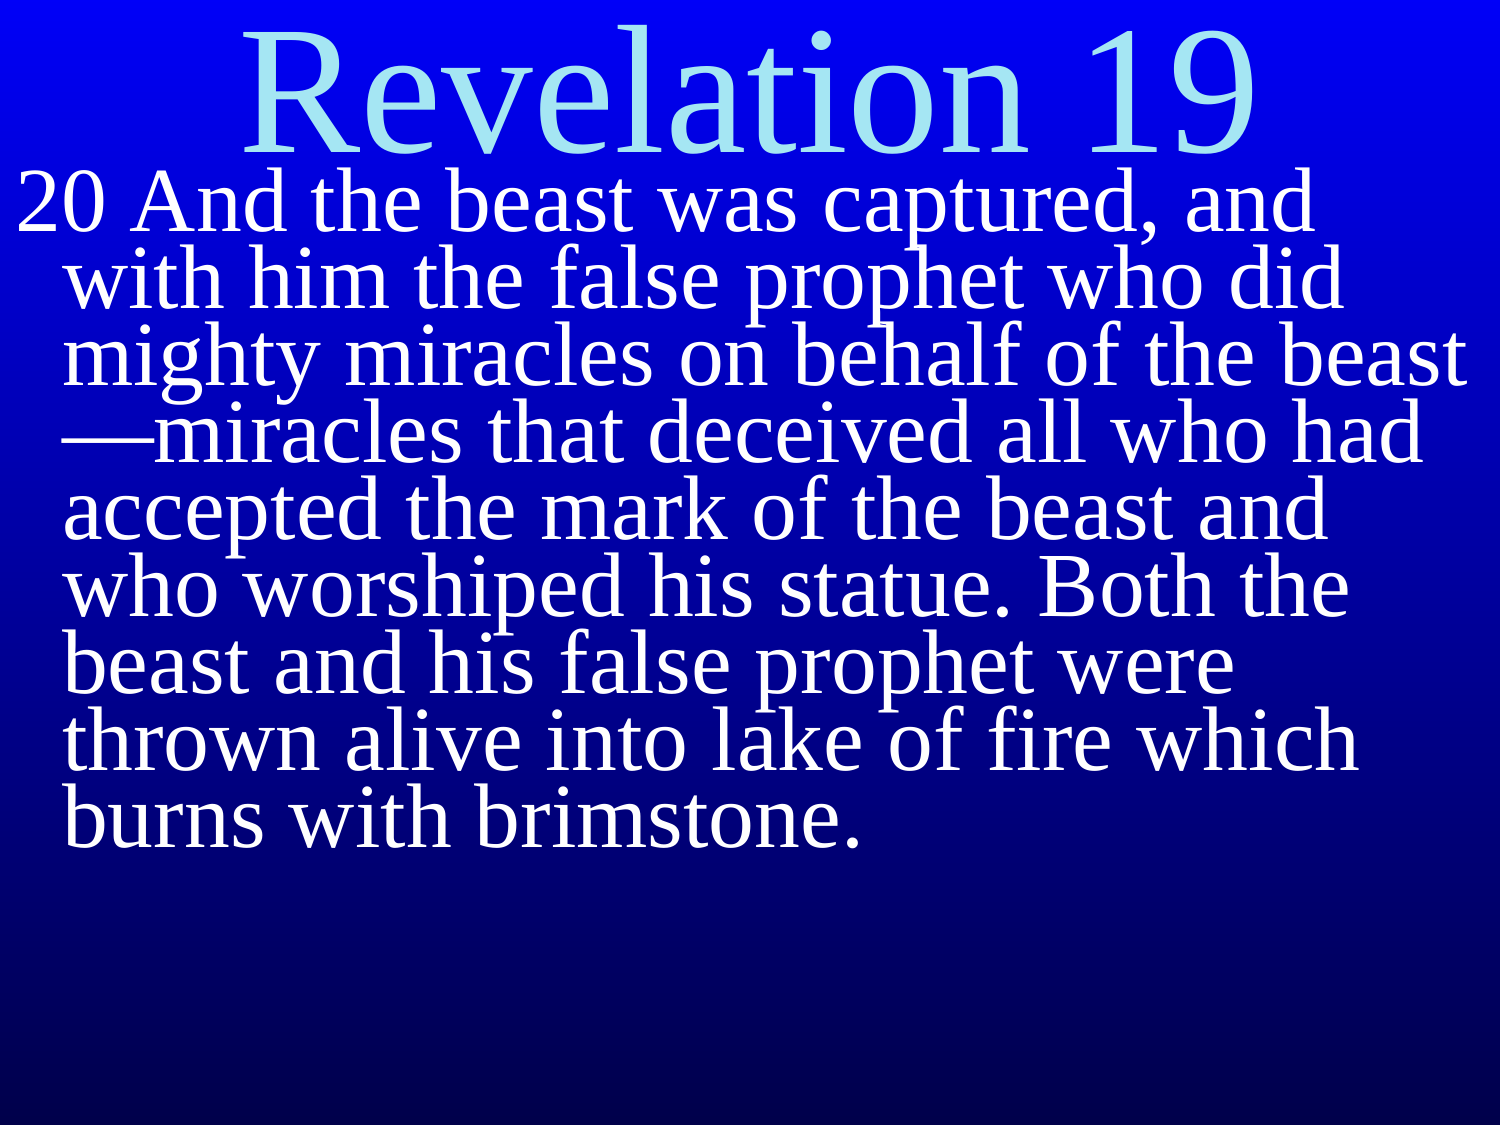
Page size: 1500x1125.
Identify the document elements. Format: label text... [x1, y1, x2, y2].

title Revelation 19 [0, 0, 1500, 162]
list 20 And the beast was captured, and with him the false prophet who did mighty miracles on behalf of the beast—miracles that deceived all who had accepted the mark of the beast and who worshiped his statue. Both the beast and his false prophet were thrown alive into lake of fire which burns with brimstone. [0, 162, 1500, 963]
